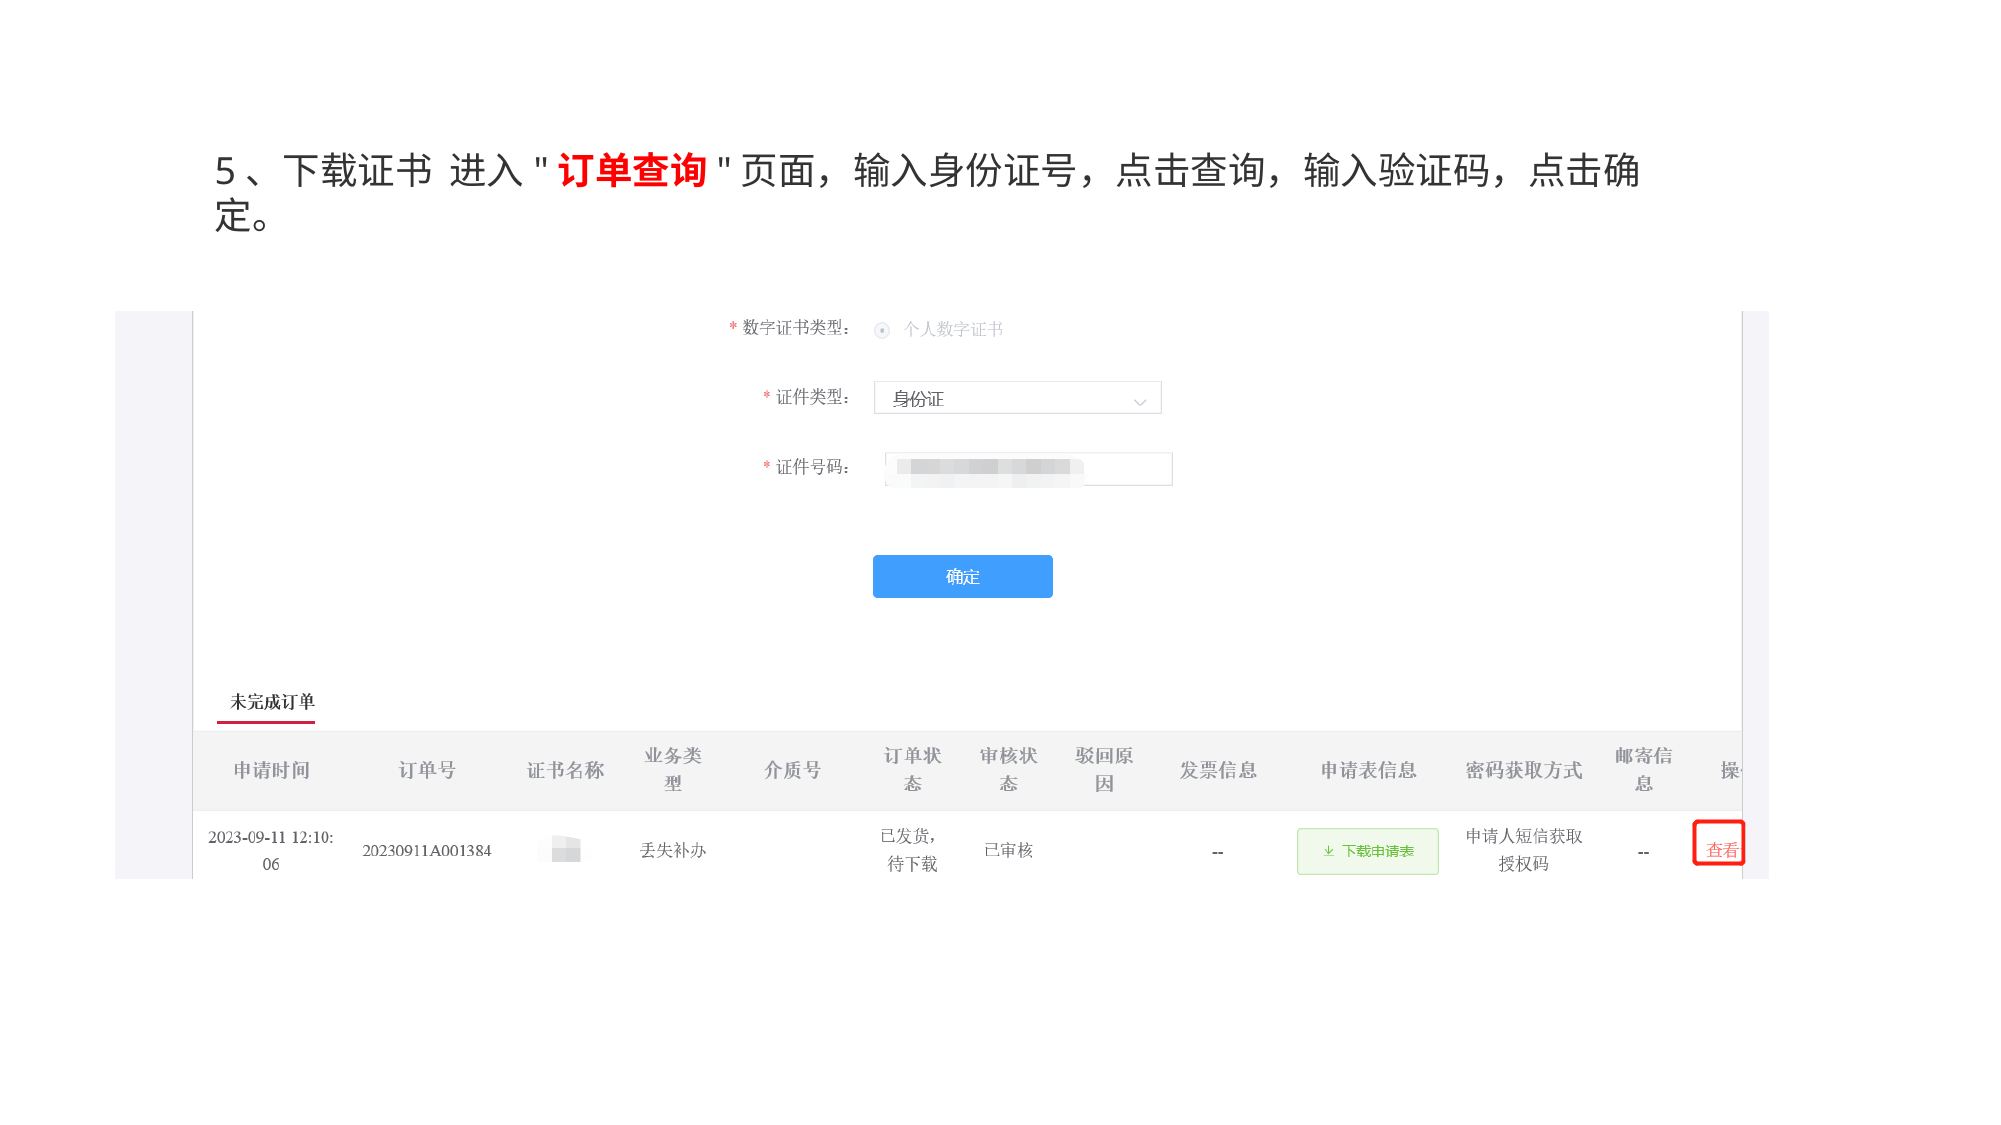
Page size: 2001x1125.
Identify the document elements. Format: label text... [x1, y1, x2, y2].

text_box 5、下载证书 进入"订单查询"页面，输入身份证号，点击查询，输入验证码，点击确定。 [199, 139, 1684, 245]
picture [115, 311, 1769, 879]
